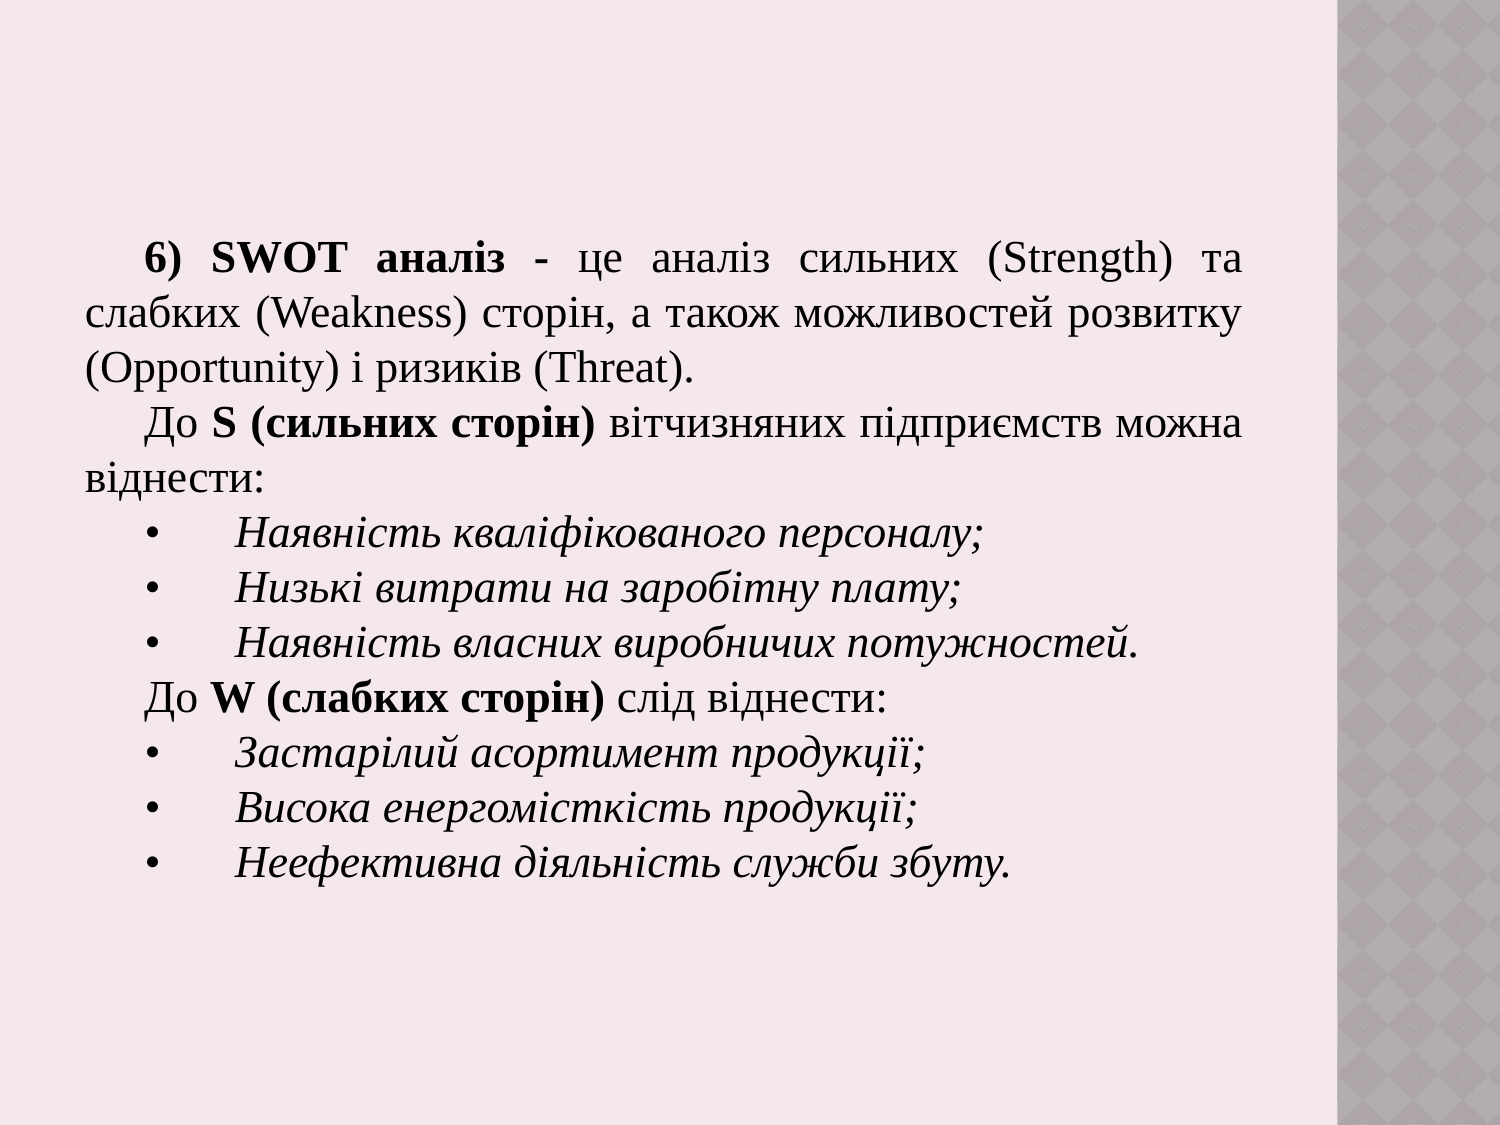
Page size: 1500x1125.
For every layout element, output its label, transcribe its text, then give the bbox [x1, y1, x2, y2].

list 6) SWOT аналіз - це аналіз сильних (Strength) та слабких (Weakness) сторін, а також можливостей розвитку (Opportunity) і ризиків (Threat). До S (сильних сторін) вітчизняних підприємств можна віднести: • Наявність кваліфікованого персоналу; • Низькі витрати на заробітну плату; • Наявність власних виробничих потужностей. До W (слабких сторін) слід віднести: • Застарілий асортимент продукції; • Висока енергомісткість продукції; • Неефективна діяльність служби збуту. [70, 164, 1258, 926]
